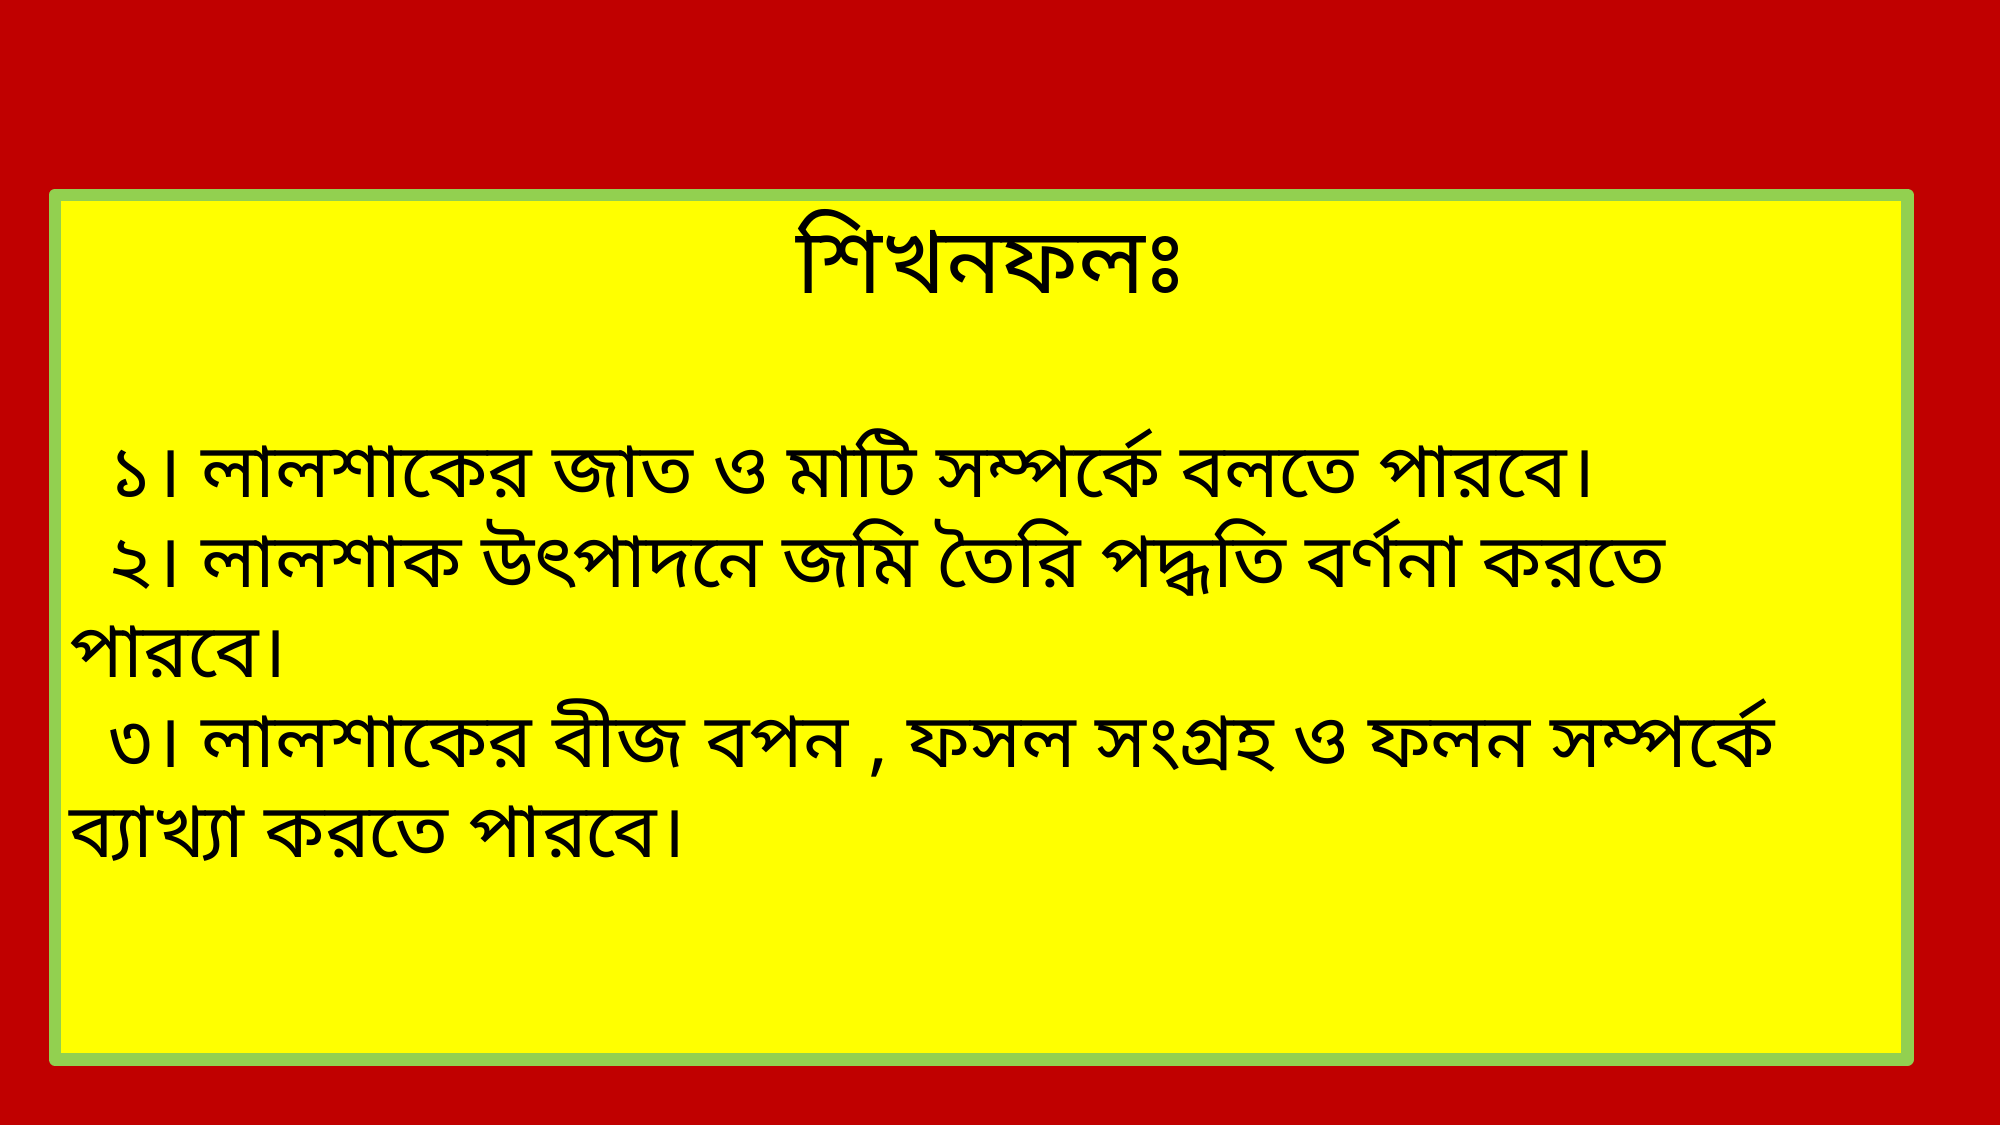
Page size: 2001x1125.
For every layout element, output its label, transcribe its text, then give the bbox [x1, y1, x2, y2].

text_box শিখনফলঃ ১। লালশাকের জাত ও মাটি সম্পর্কে বলতে পারবে। ২। লালশাক উৎপাদনে জমি তৈরি পদ্ধতি বর্ণনা করতে পারবে। ৩। লালশাকের বীজ বপন , ফসল সংগ্রহ ও ফলন সম্পর্কে ব্যাখ্যা করতে পারবে। [54, 194, 1908, 1060]
